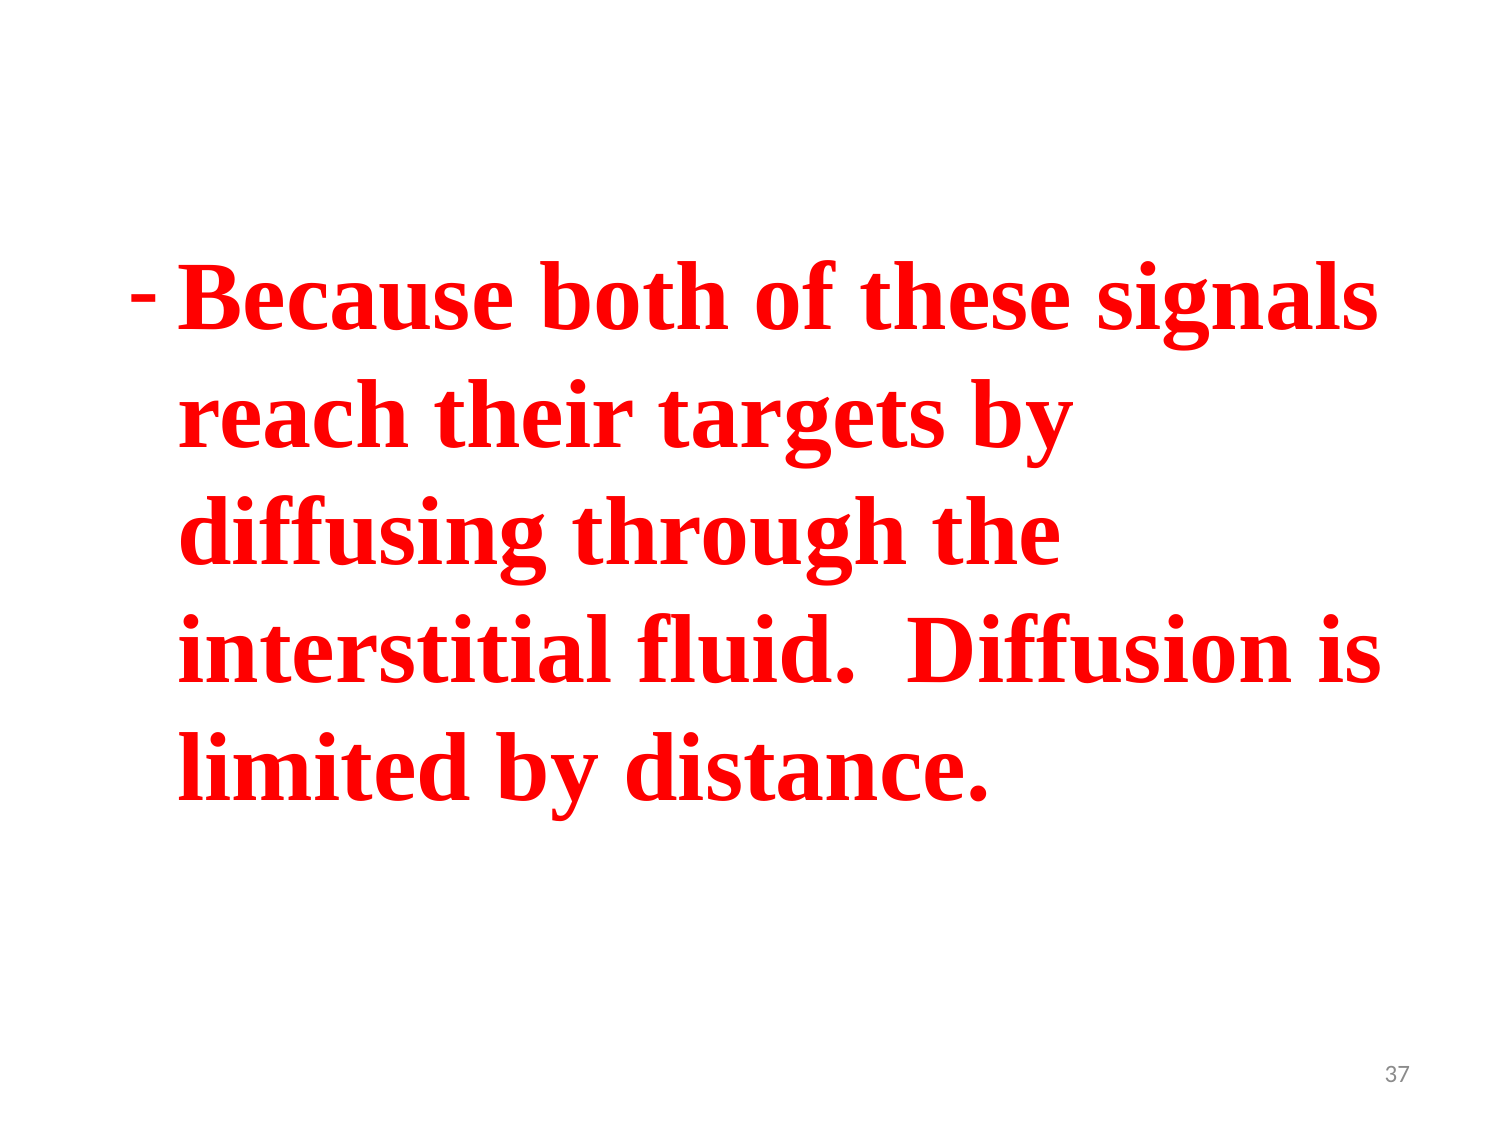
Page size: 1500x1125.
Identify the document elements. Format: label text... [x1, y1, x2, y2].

list Because both of these signals reach their targets by diffusing through the interstitial fluid. Diffusion is limited by distance. [112, 87, 1463, 830]
slide_number 37 [1074, 1042, 1425, 1103]
